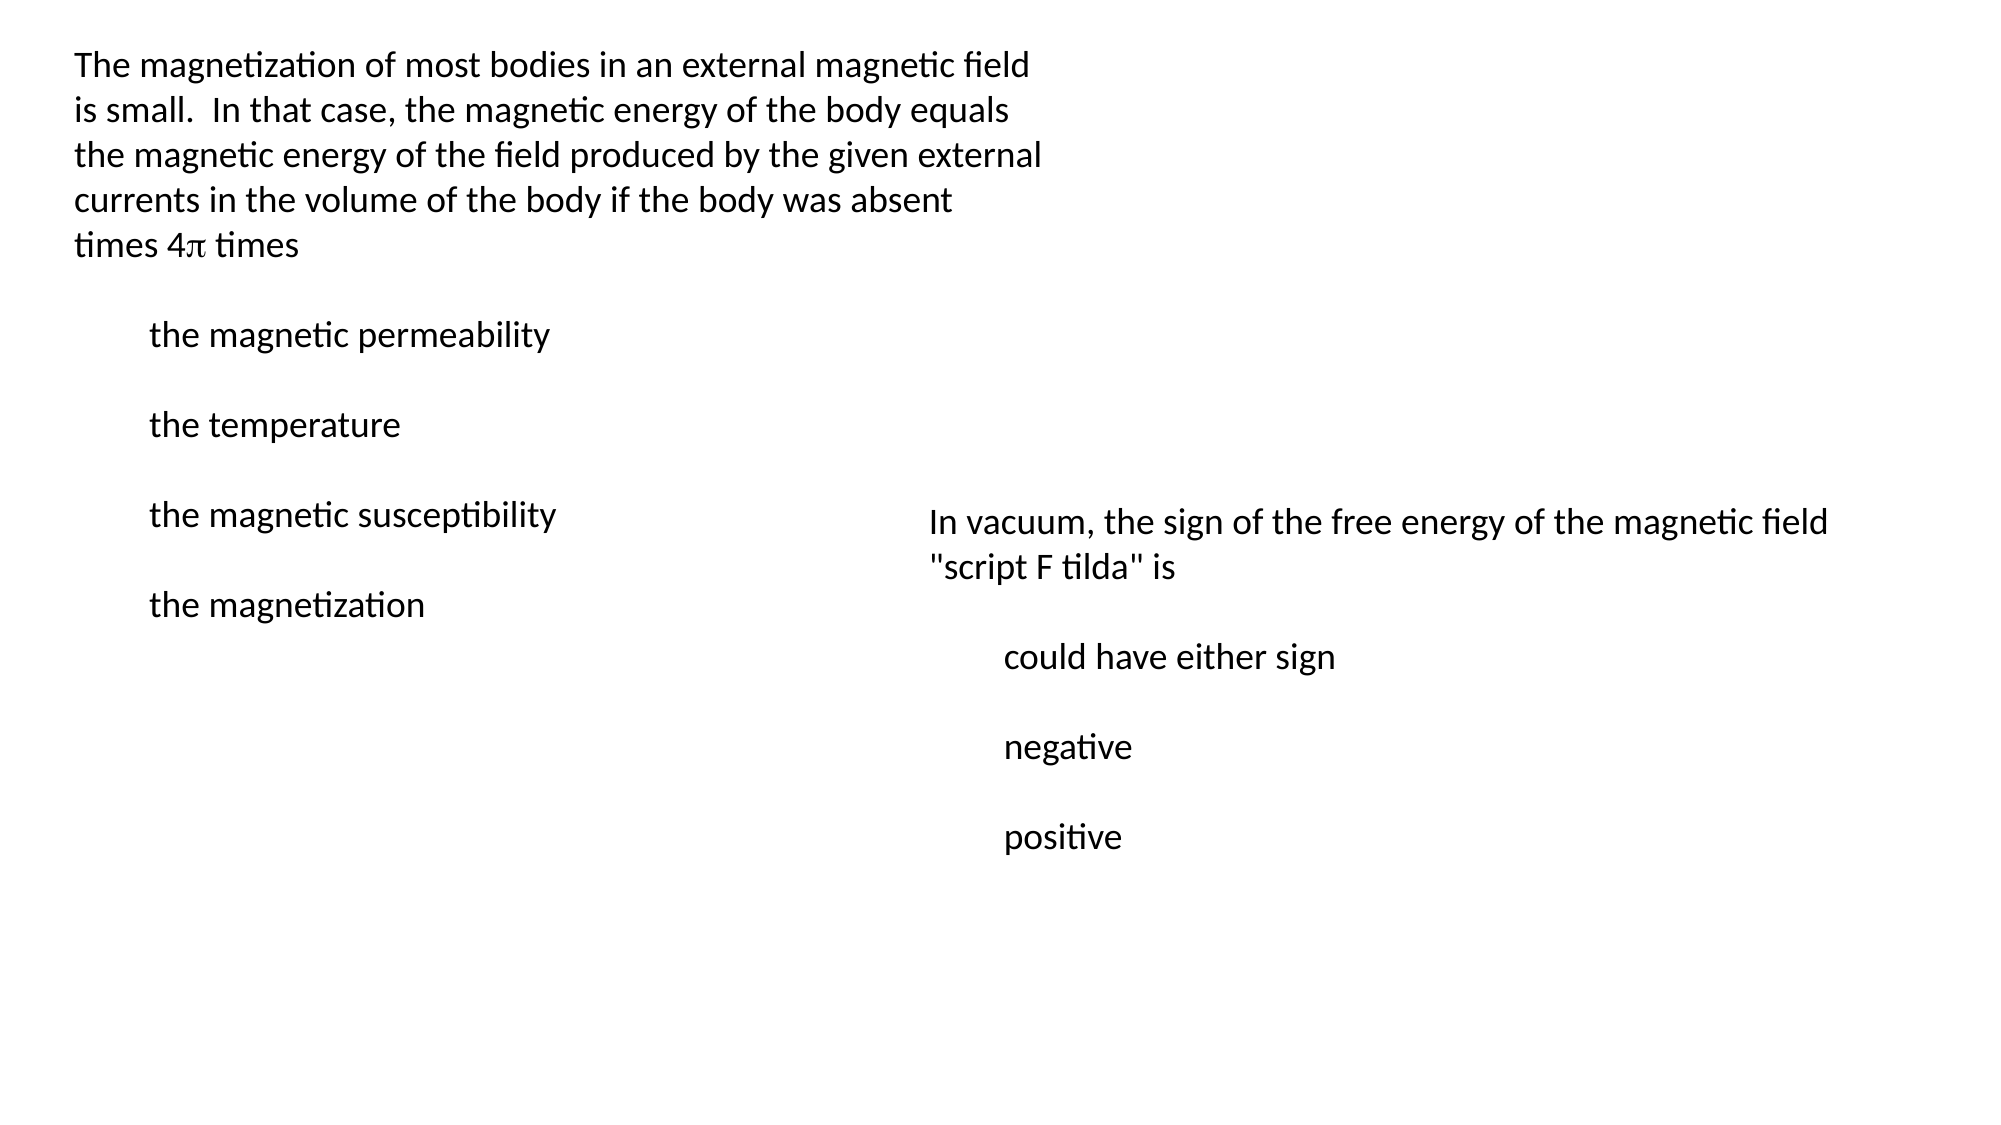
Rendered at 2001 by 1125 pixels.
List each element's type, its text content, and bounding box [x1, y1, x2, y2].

text_box The magnetization of most bodies in an external magnetic field is small. In that case, the magnetic energy of the body equals the magnetic energy of the field produced by the given external currents in the volume of the body if the body was absent times 4p times the magnetic permeability the temperature the magnetic susceptibility the magnetization [59, 32, 1060, 632]
text_box In vacuum, the sign of the free energy of the magnetic field "script F tilda" is could have either sign negative positive [914, 489, 1914, 865]
